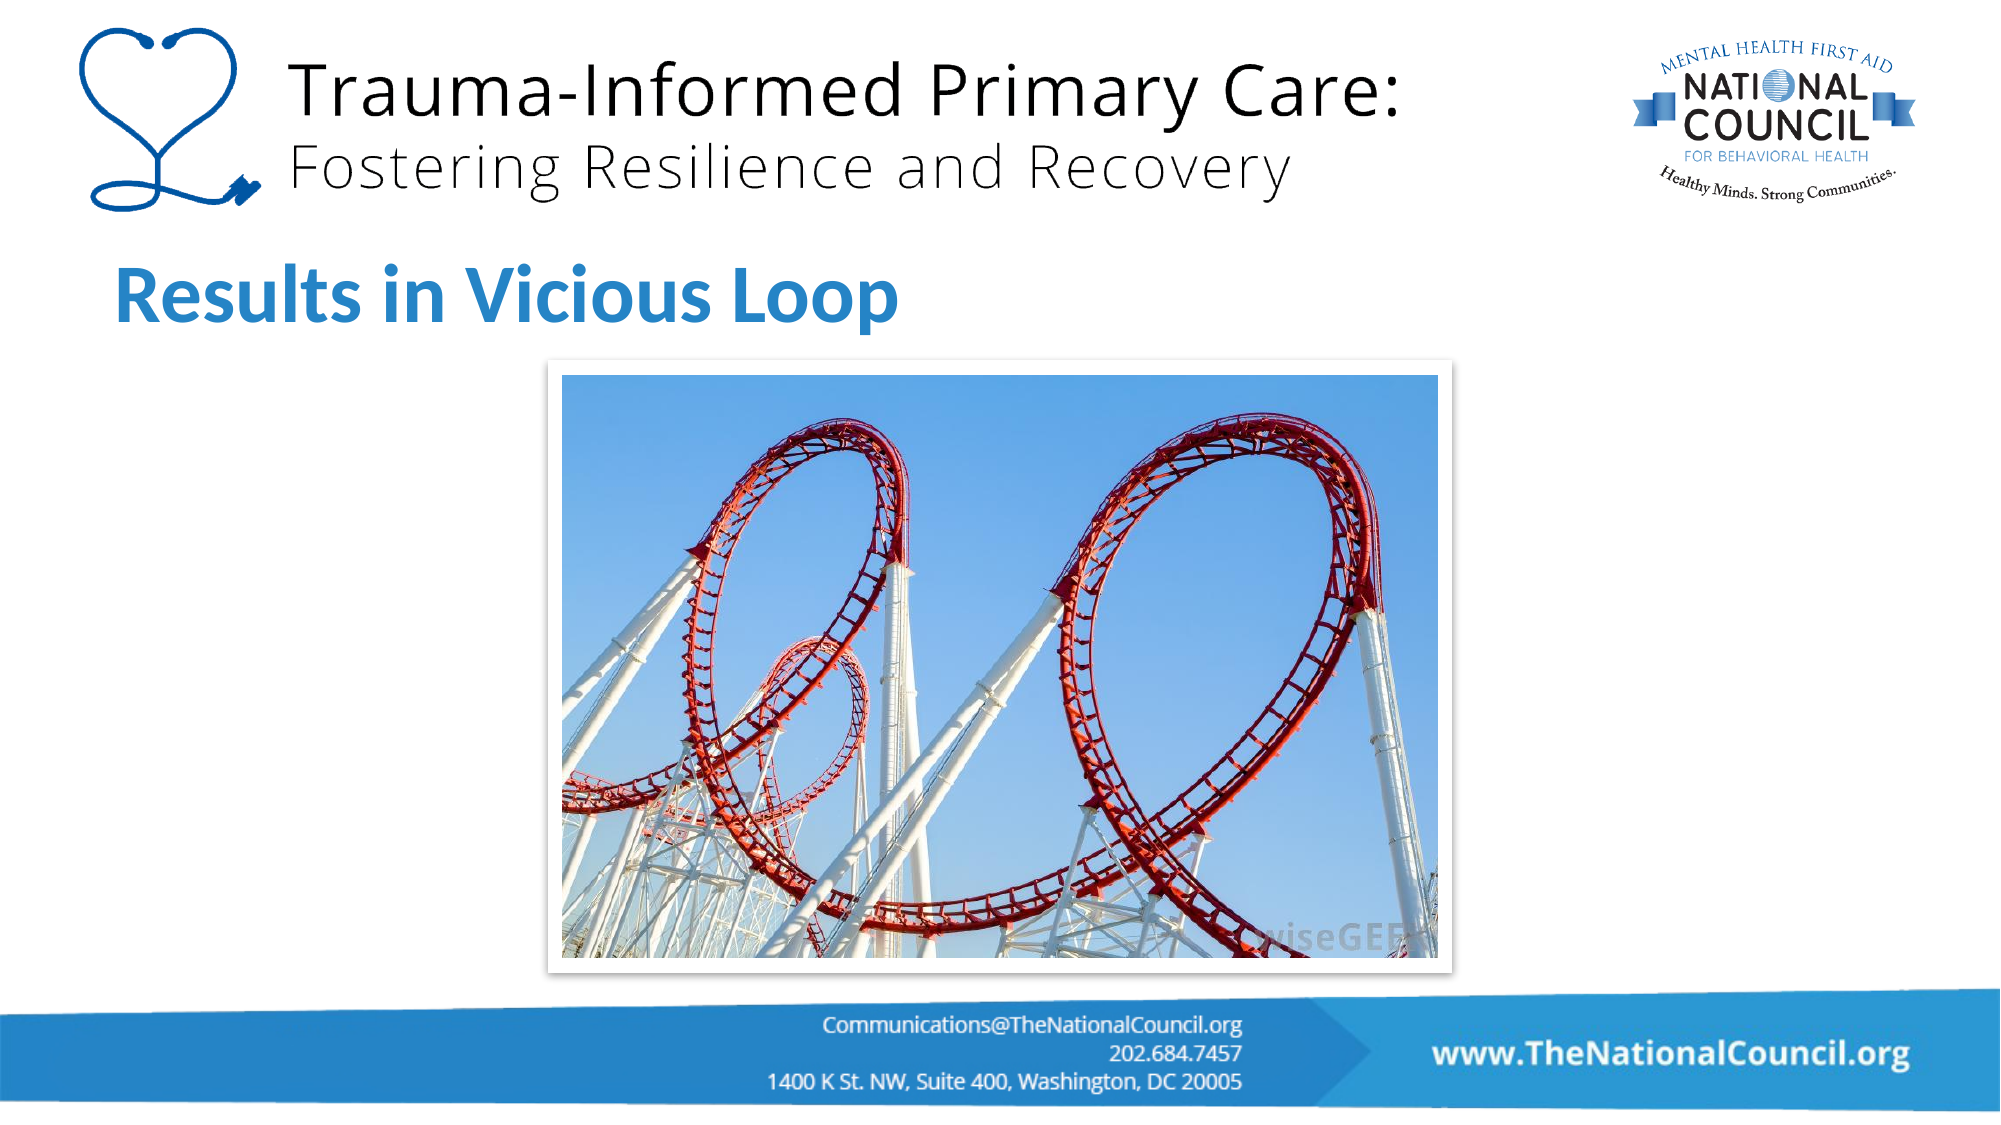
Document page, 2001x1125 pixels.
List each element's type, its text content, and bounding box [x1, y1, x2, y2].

picture [0, 975, 2000, 1125]
title Results in Vicious Loop [99, 232, 1900, 347]
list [561, 374, 1439, 959]
picture [0, 21, 1985, 221]
